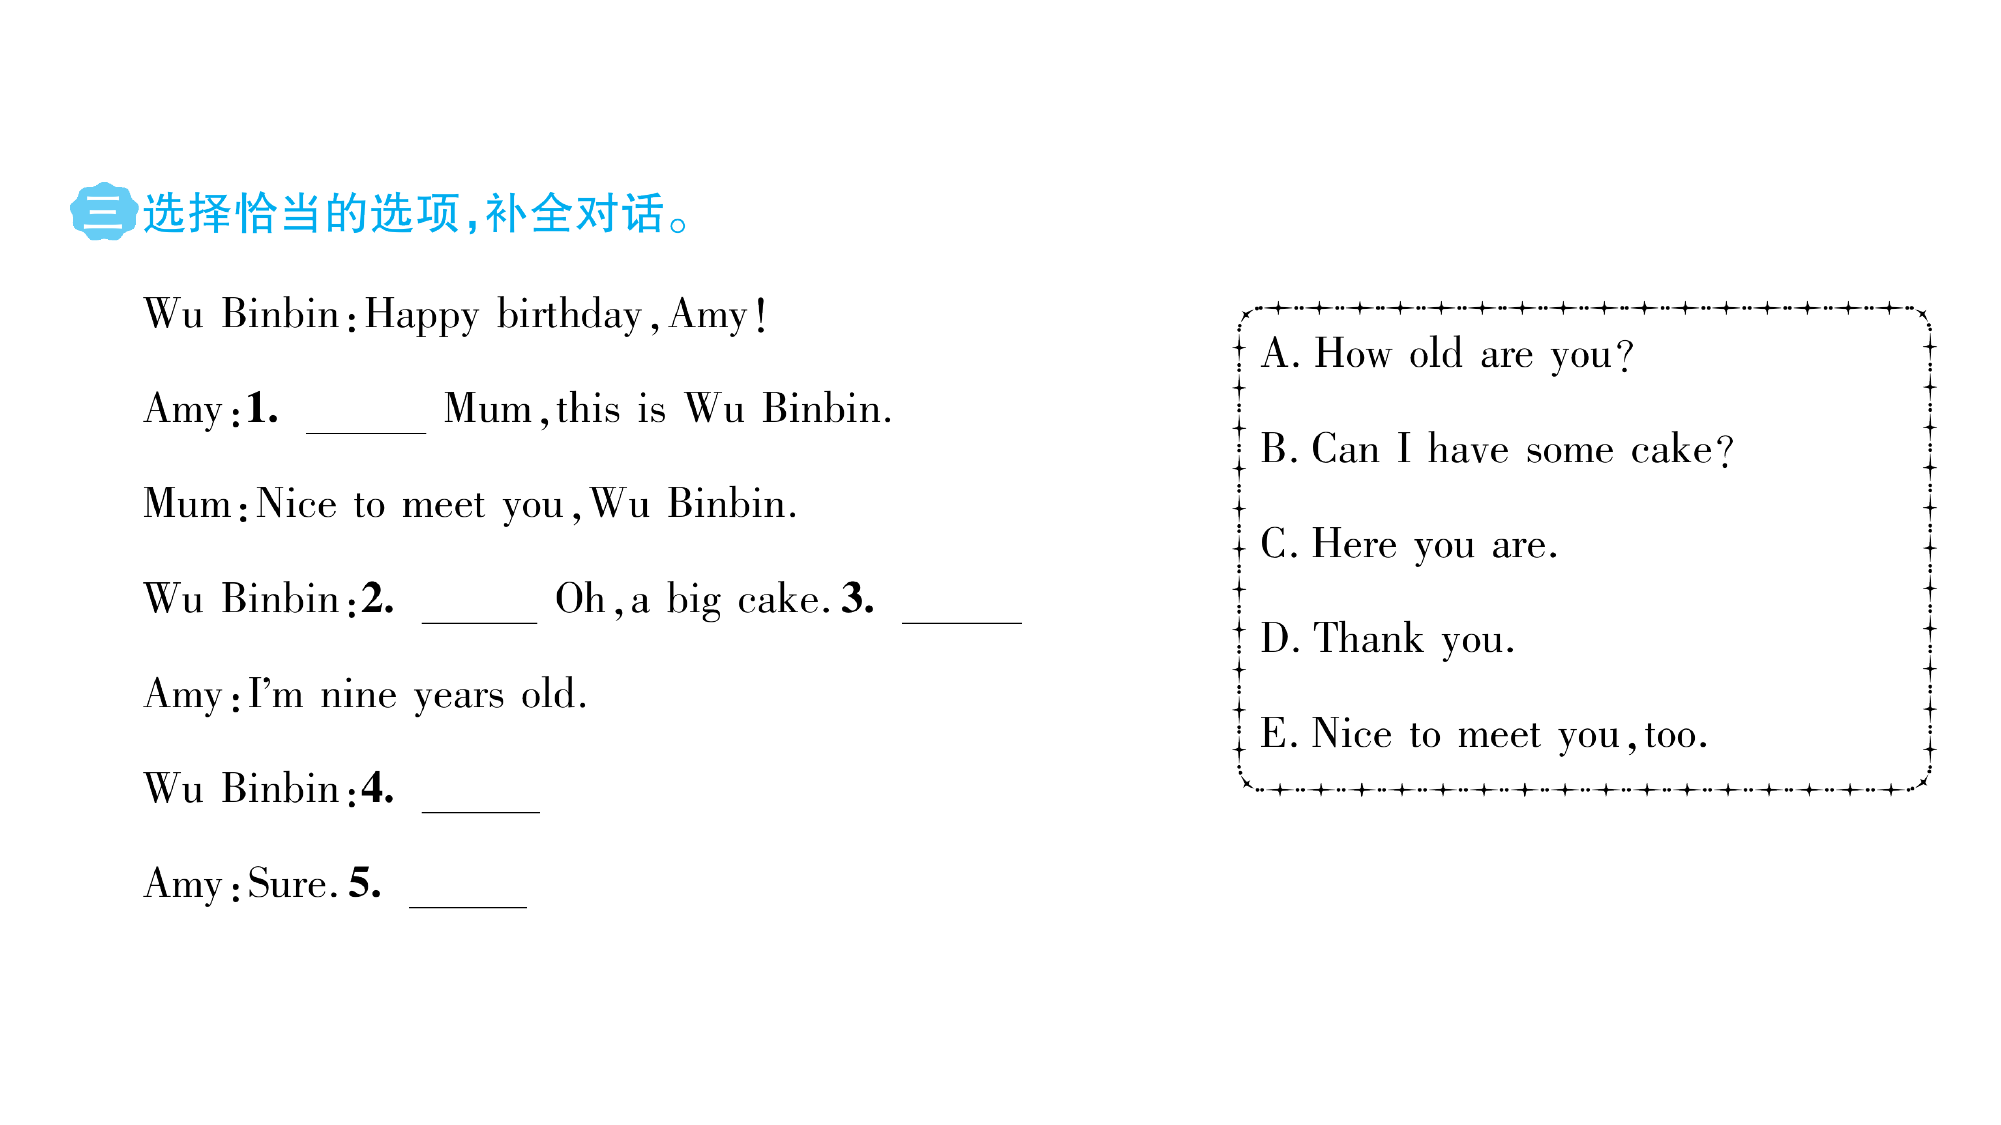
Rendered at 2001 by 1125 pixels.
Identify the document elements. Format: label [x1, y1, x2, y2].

picture [66, 163, 1957, 917]
